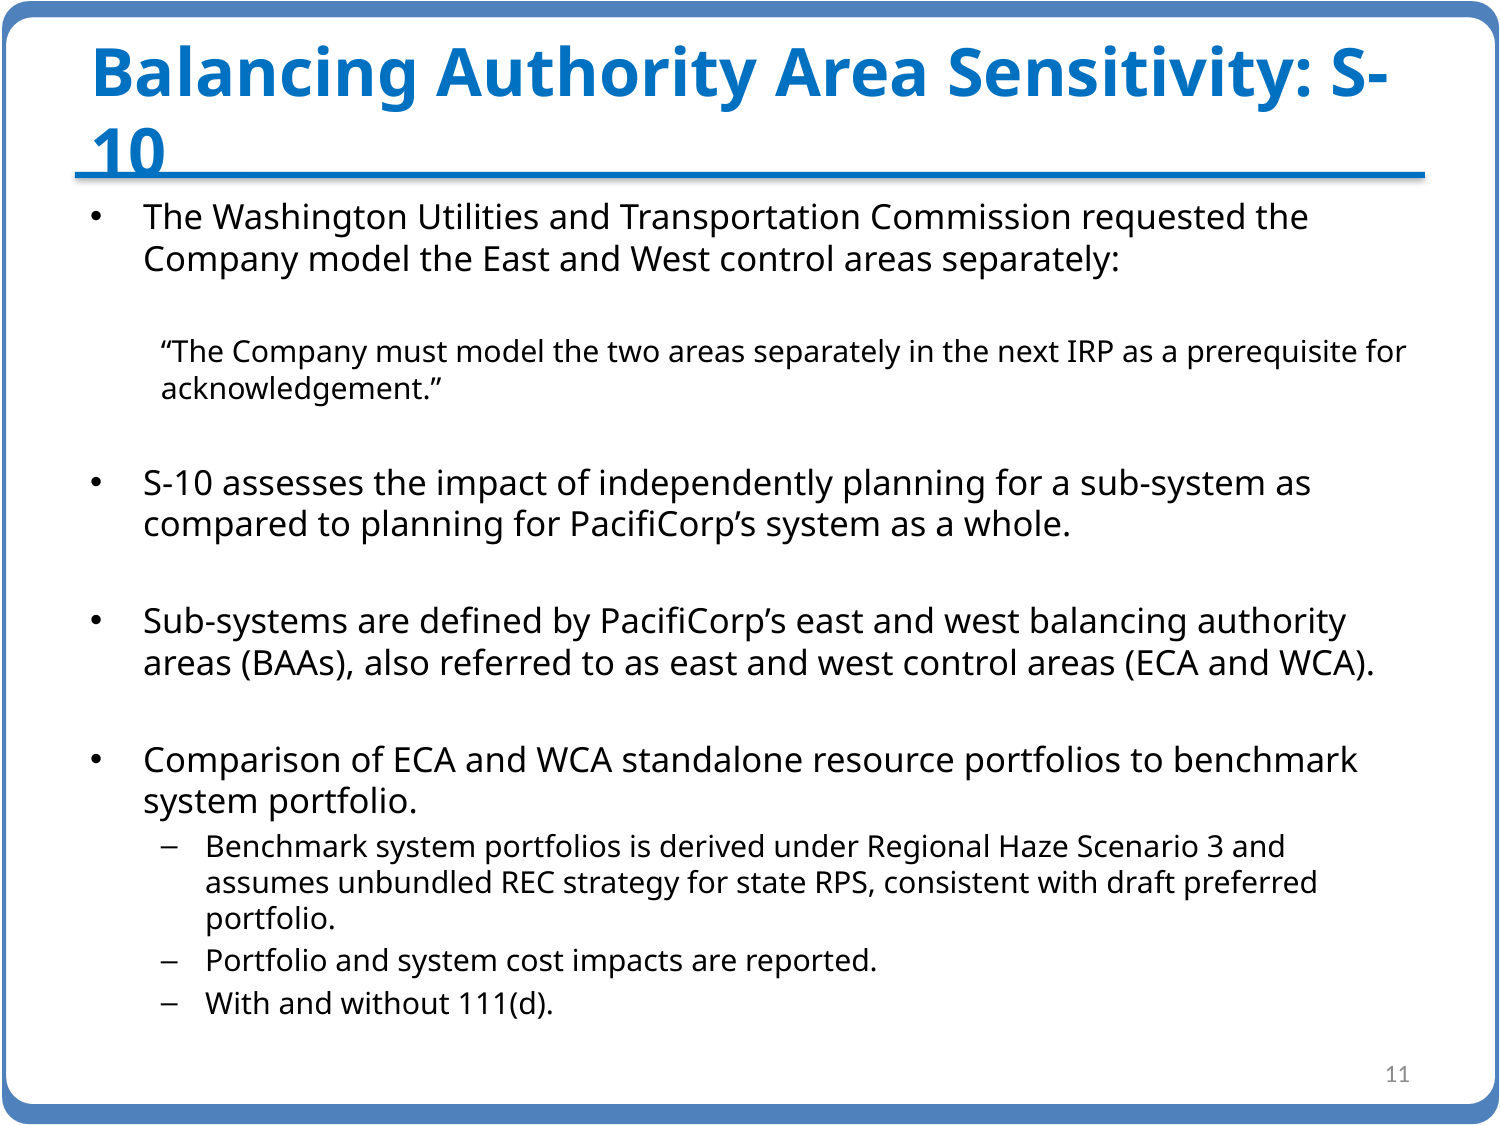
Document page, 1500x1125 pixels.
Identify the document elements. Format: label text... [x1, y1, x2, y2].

list The Washington Utilities and Transportation Commission requested the Company model the East and West control areas separately: “The Company must model the two areas separately in the next IRP as a prerequisite for acknowledgement.” S-10 assesses the impact of independently planning for a sub-system as compared to planning for PacifiCorp’s system as a whole. Sub-systems are defined by PacifiCorp’s east and west balancing authority areas (BAAs), also referred to as east and west control areas (ECA and WCA). Comparison of ECA and WCA standalone resource portfolios to benchmark system portfolio. Benchmark system portfolios is derived under Regional Haze Scenario 3 and assumes unbundled REC strategy for state RPS, consistent with draft preferred portfolio. Portfolio and system cost impacts are reported. With and without 111(d). [75, 187, 1425, 1043]
slide_number 11 [1074, 1042, 1425, 1103]
title Balancing Authority Area Sensitivity: S-10 [75, 45, 1425, 175]
picture [0, 0, 1500, 1125]
